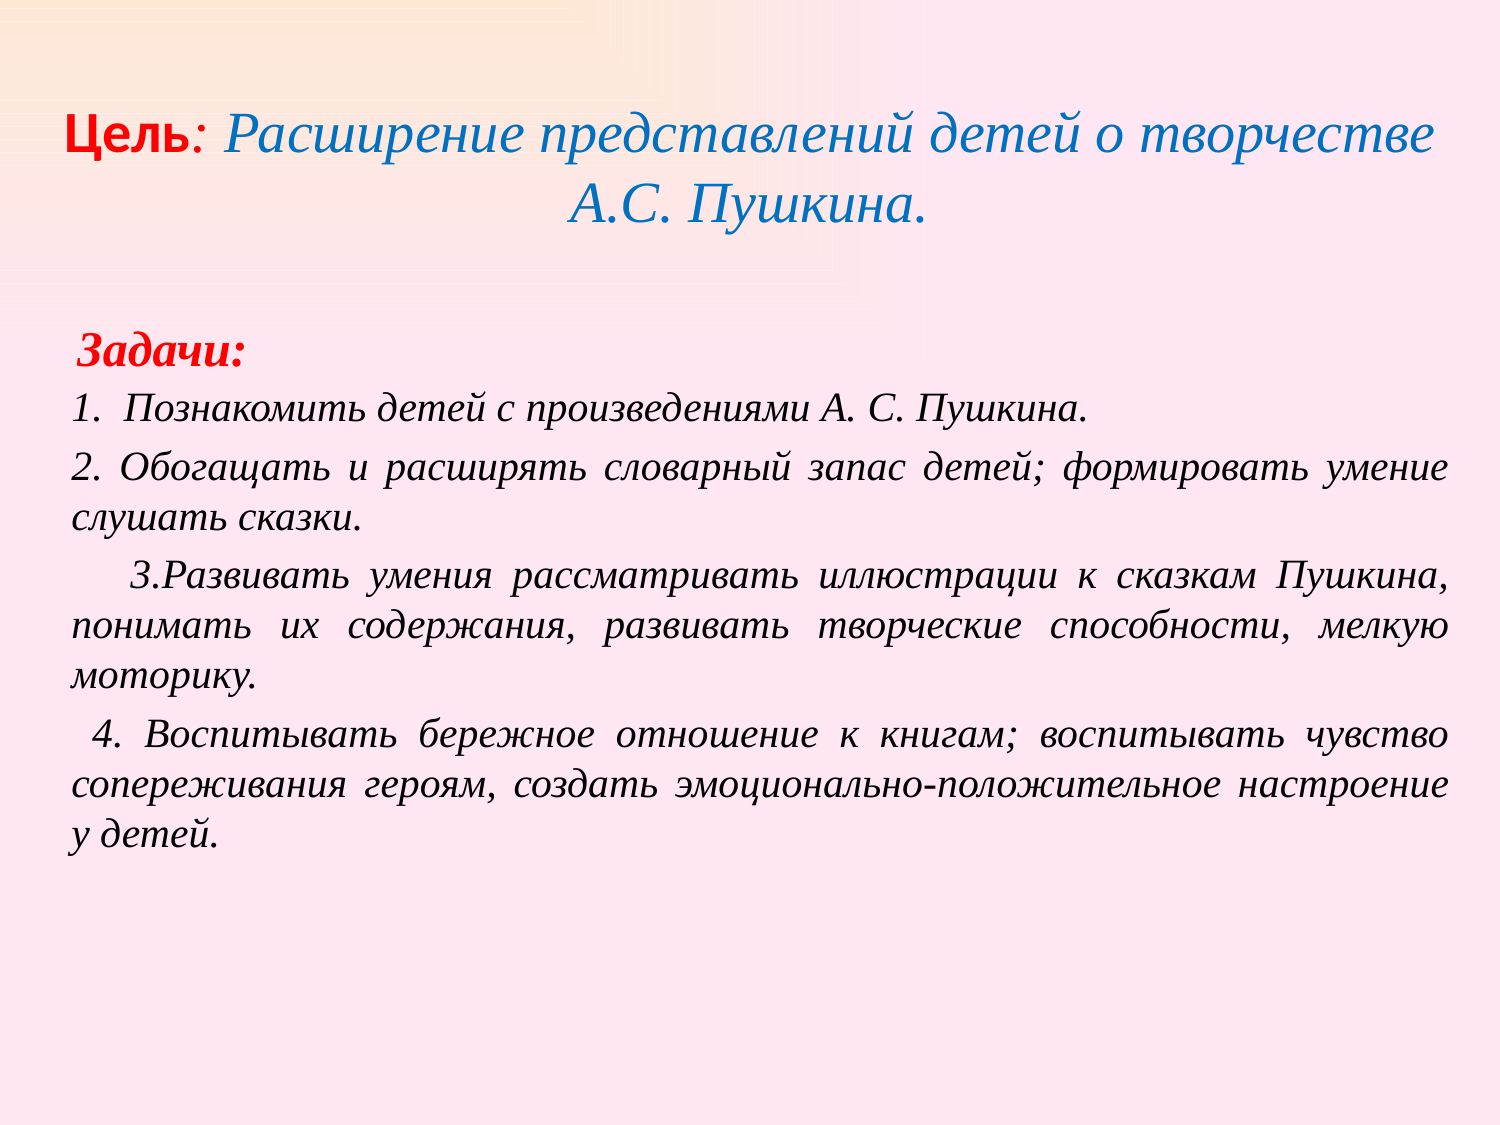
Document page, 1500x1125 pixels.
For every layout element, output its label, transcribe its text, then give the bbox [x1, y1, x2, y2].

list Задачи: 1. Познакомить детей с произведениями А. С. Пушкина. 2. Обогащать и расширять словарный запас детей; формировать умение слушать сказки. 3.Развивать умения рассматривать иллюстрации к сказкам Пушкина, понимать их содержания, развивать творческие способности, мелкую моторику. 4. Воспитывать бережное отношение к книгам; воспитывать чувство сопереживания героям, создать эмоционально-положительное настроение у детей. [0, 187, 1466, 1125]
title Цель: Расширение представлений детей о творчестве А.С. Пушкина. [0, 0, 1500, 188]
